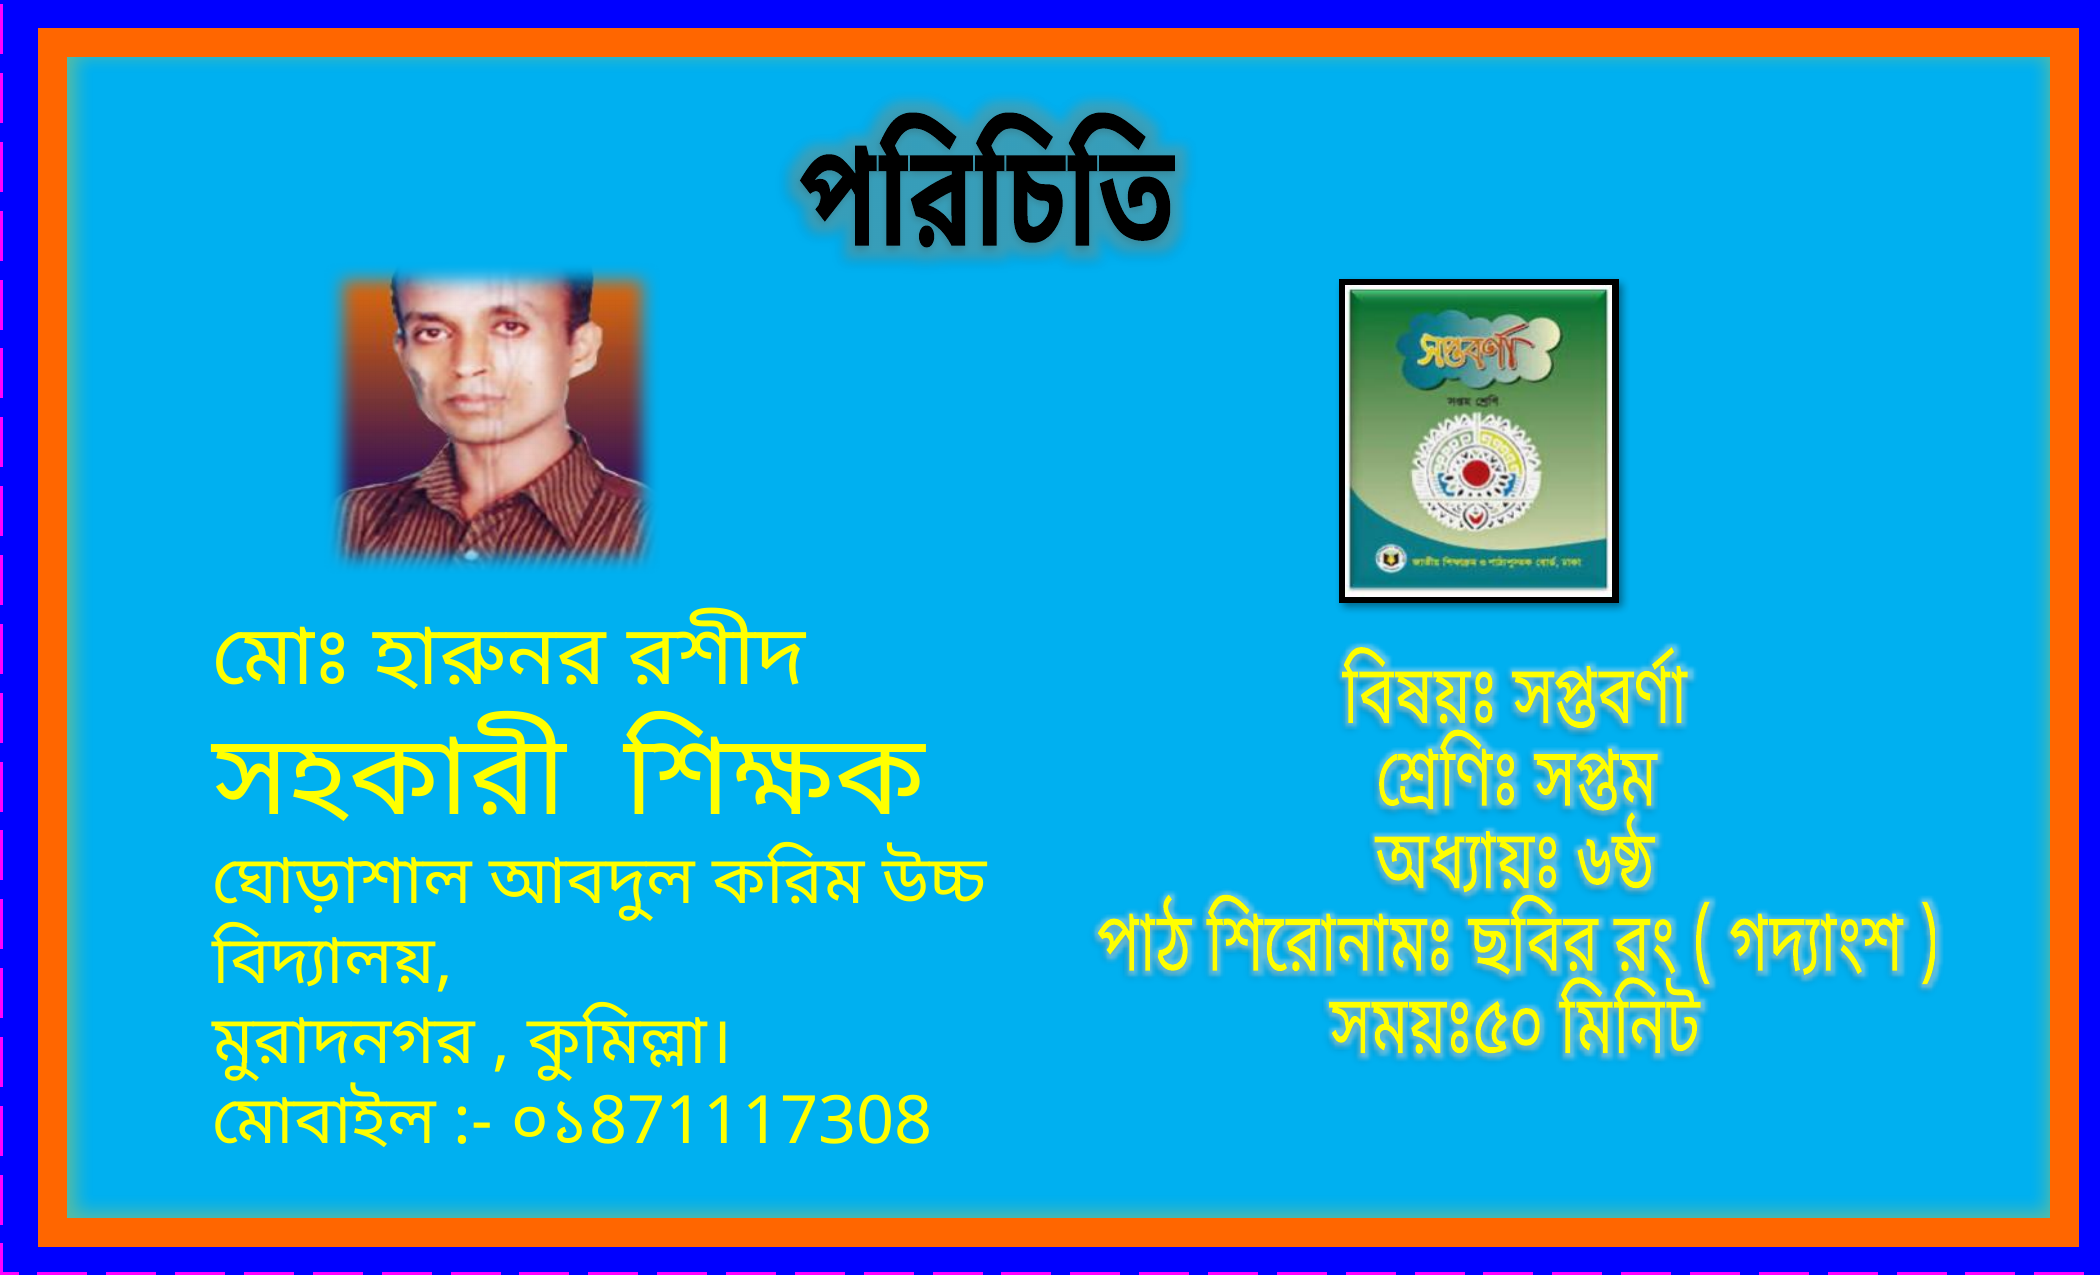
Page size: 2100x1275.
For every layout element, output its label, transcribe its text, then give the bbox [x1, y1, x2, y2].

text_box [0, 0, 2100, 1275]
text_box পরিচিতি [798, 110, 1177, 250]
text_box মোঃ হারুনর রশীদ সহকারী শিক্ষক ঘোড়াশাল আবদুল করিম উচ্চ বিদ্যালয়, মুরাদনগর , কুমিল্লা। মোবাইল :- ০১871117308 [197, 594, 1048, 1164]
picture [1344, 285, 1613, 598]
text_box [52, 42, 2065, 1233]
picture [333, 270, 652, 565]
